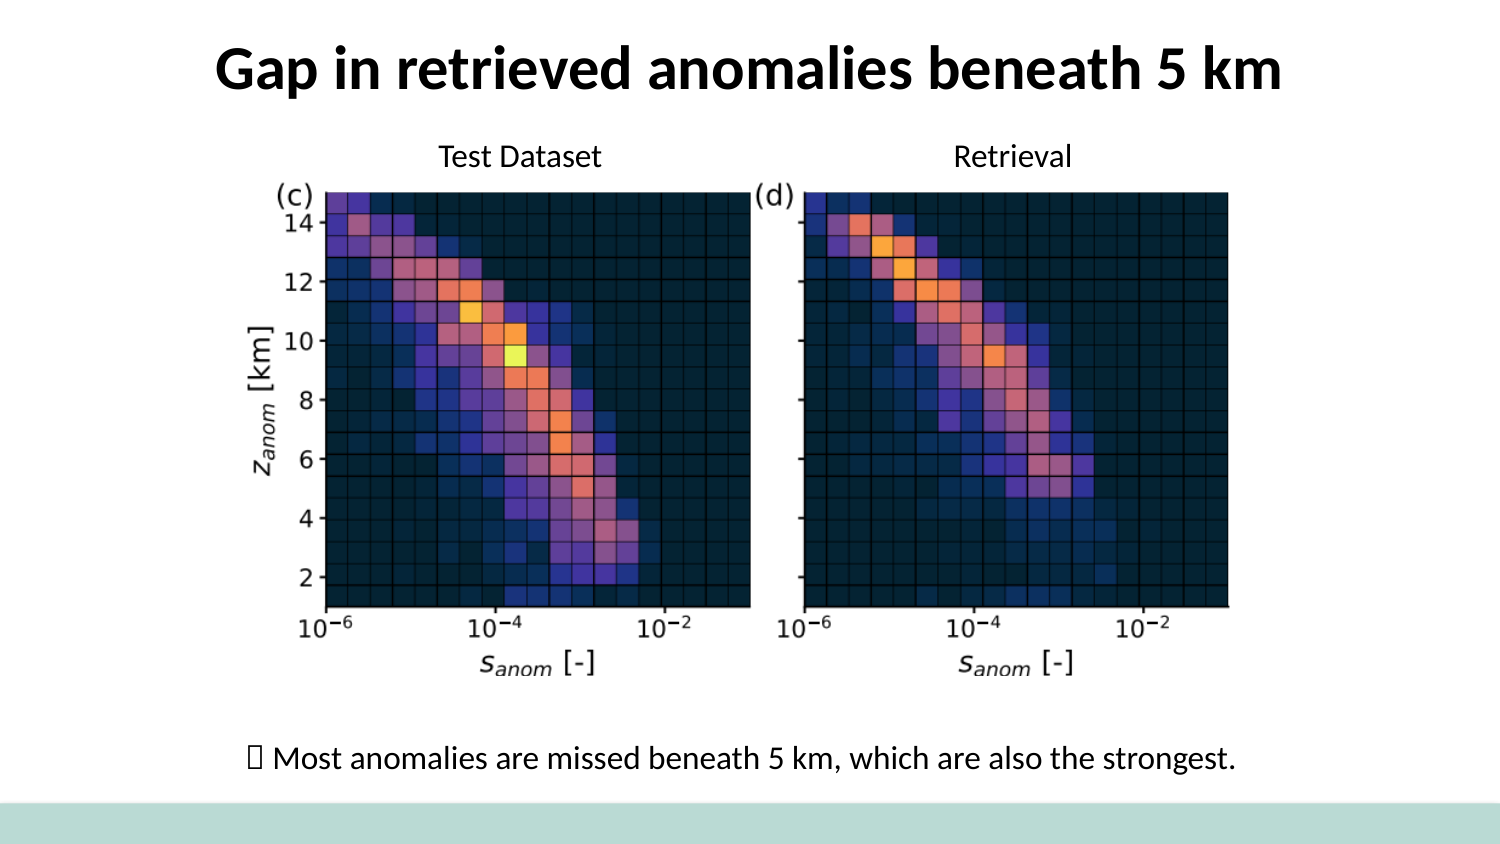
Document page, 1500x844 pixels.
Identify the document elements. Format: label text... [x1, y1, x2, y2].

picture [238, 167, 1262, 676]
text_box  Most anomalies are missed beneath 5 km, which are also the strongest. [230, 728, 1226, 787]
text_box Gap in retrieved anomalies beneath 5 km [169, 20, 1331, 144]
text_box [0, 803, 1500, 844]
text_box Retrieval [938, 127, 1105, 166]
text_box Test Dataset [423, 127, 589, 166]
